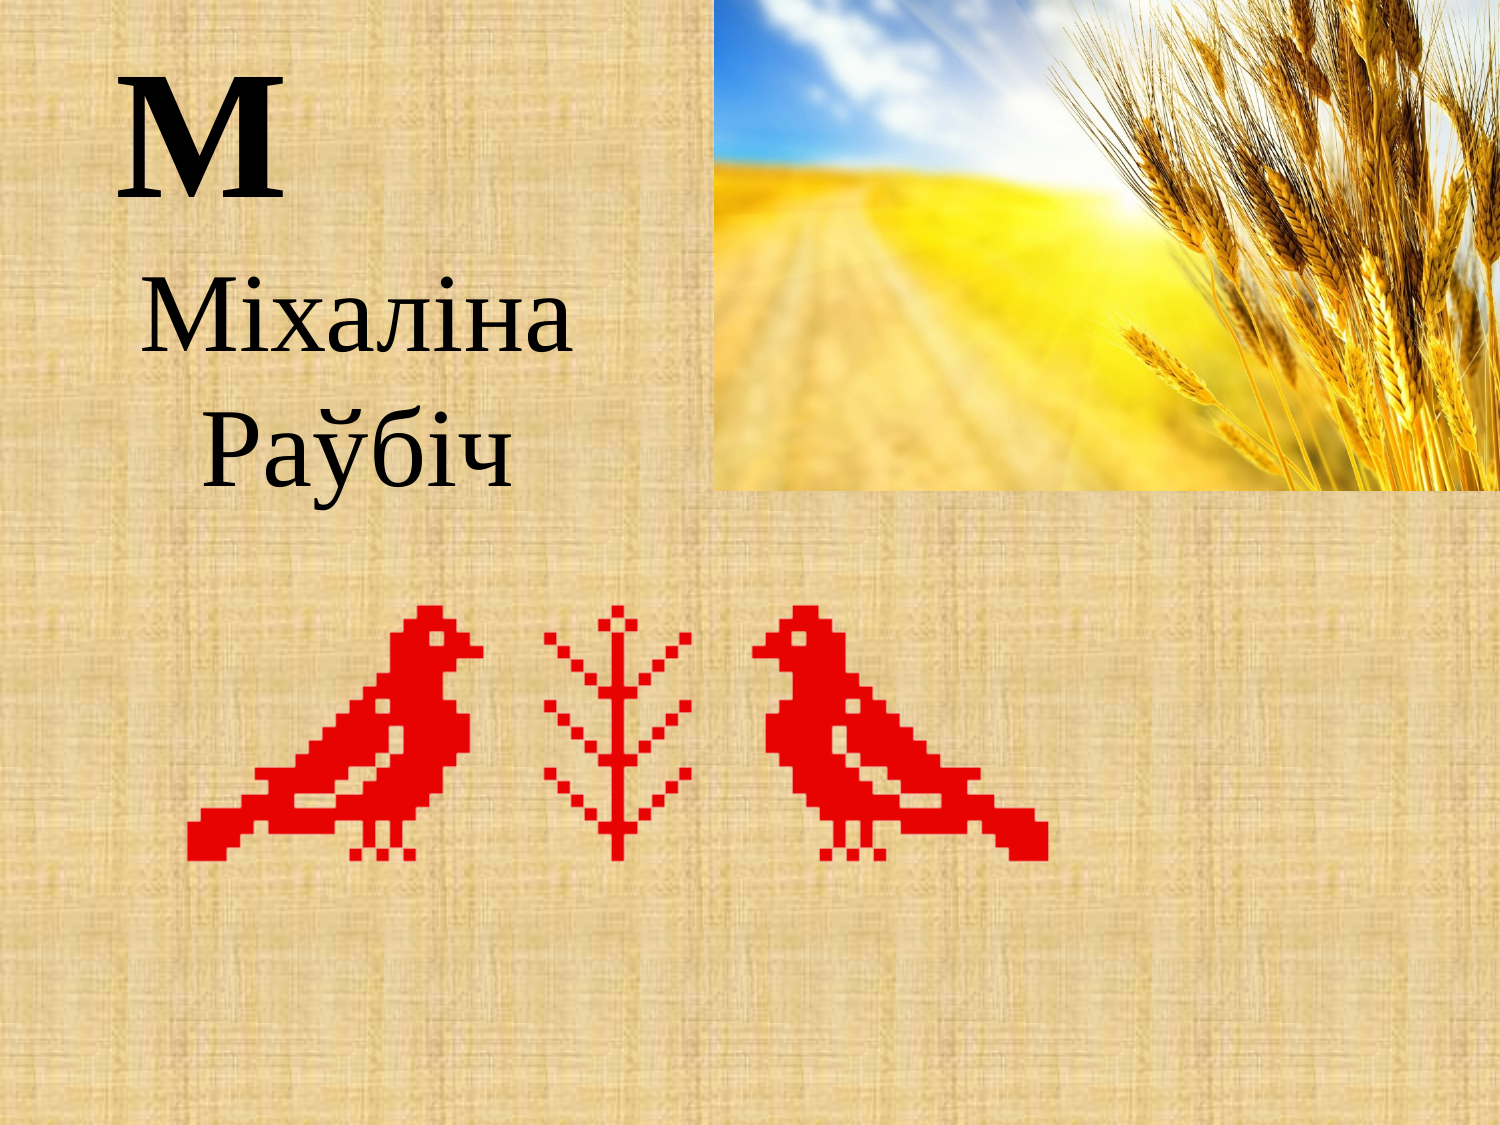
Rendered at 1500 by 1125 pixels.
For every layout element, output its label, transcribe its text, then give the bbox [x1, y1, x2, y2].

title М [0, 30, 404, 219]
picture [0, 0, 1500, 1125]
text_box Міхаліна Раўбіч [0, 231, 714, 517]
